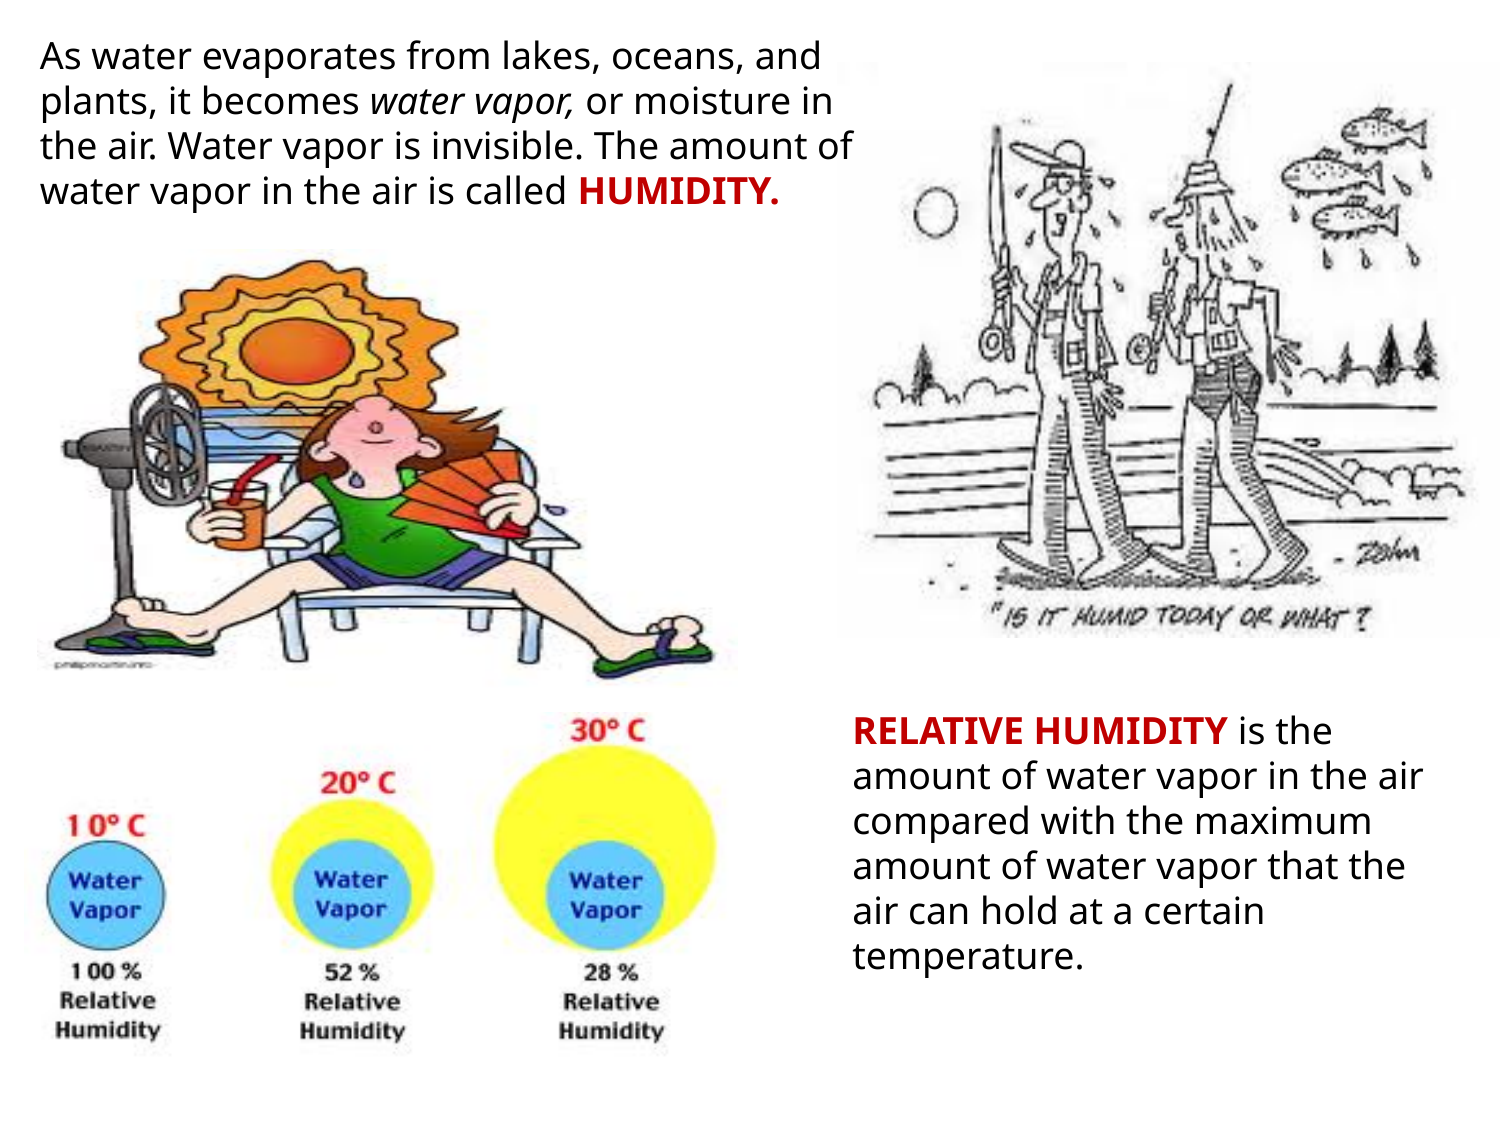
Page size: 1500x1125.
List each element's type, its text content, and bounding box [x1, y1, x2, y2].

text_box As water evaporates from lakes, oceans, and plants, it becomes water vapor, or moisture in the air. Water vapor is invisible. The amount of water vapor in the air is called HUMIDITY. [24, 24, 900, 220]
picture [37, 249, 738, 688]
picture [837, 62, 1500, 638]
text_box RELATIVE HUMIDITY is the amount of water vapor in the air compared with the maximum amount of water vapor that the air can hold at a certain temperature. [837, 699, 1450, 985]
picture [24, 712, 738, 1063]
